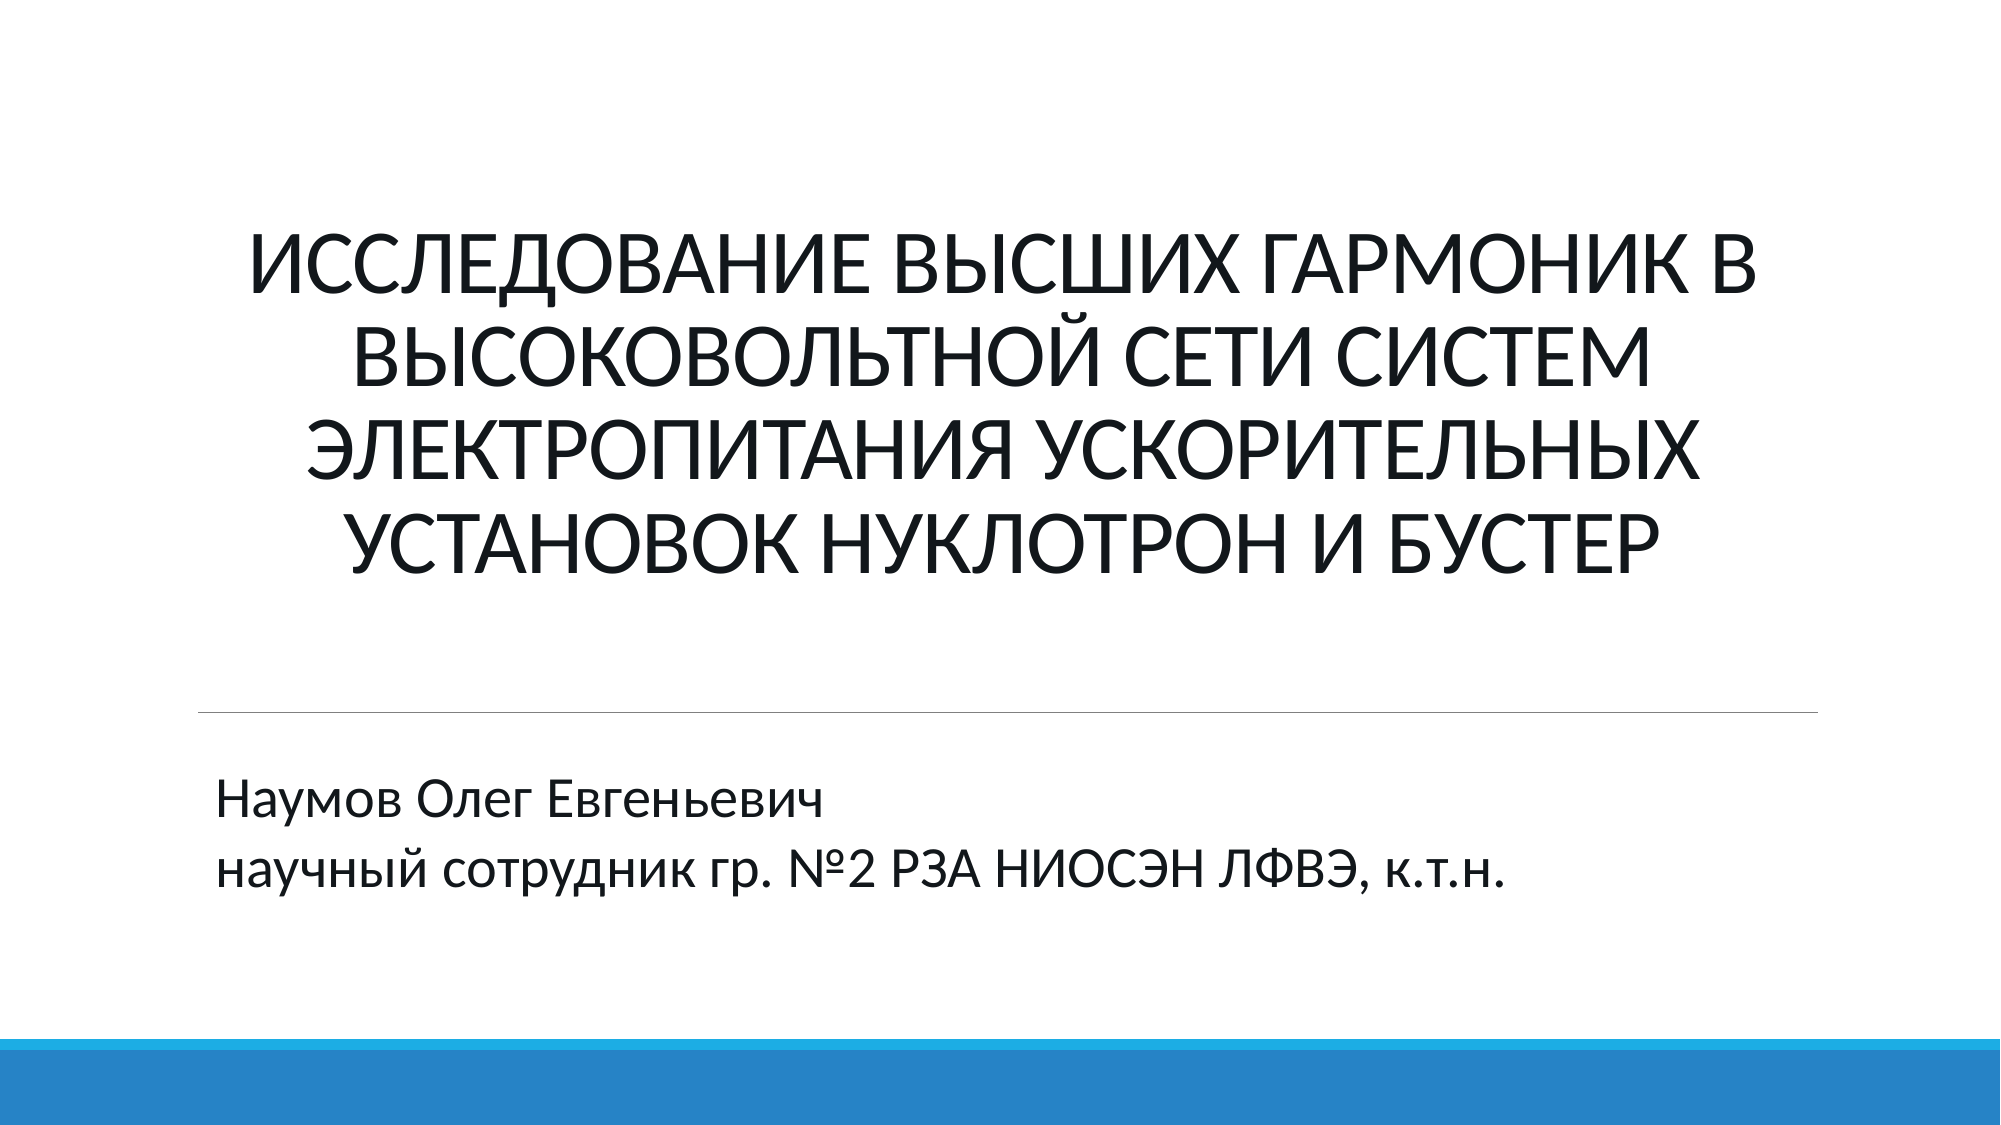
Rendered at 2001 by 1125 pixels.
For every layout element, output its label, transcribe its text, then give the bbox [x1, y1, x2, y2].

title ИССЛЕДОВАНИЕ ВЫСШИХ ГАРМОНИК В ВЫСОКОВОЛЬТНОЙ СЕТИ СИСТЕМ ЭЛЕКТРОПИТАНИЯ УСКОРИТЕЛЬНЫХ УСТАНОВОК НУКЛОТРОН И БУСТЕР [177, 159, 1828, 651]
text_box Наумов Олег Евгеньевич научный сотрудник гр. №2 РЗА НИОСЭН ЛФВЭ, к.т.н. [200, 751, 1828, 907]
